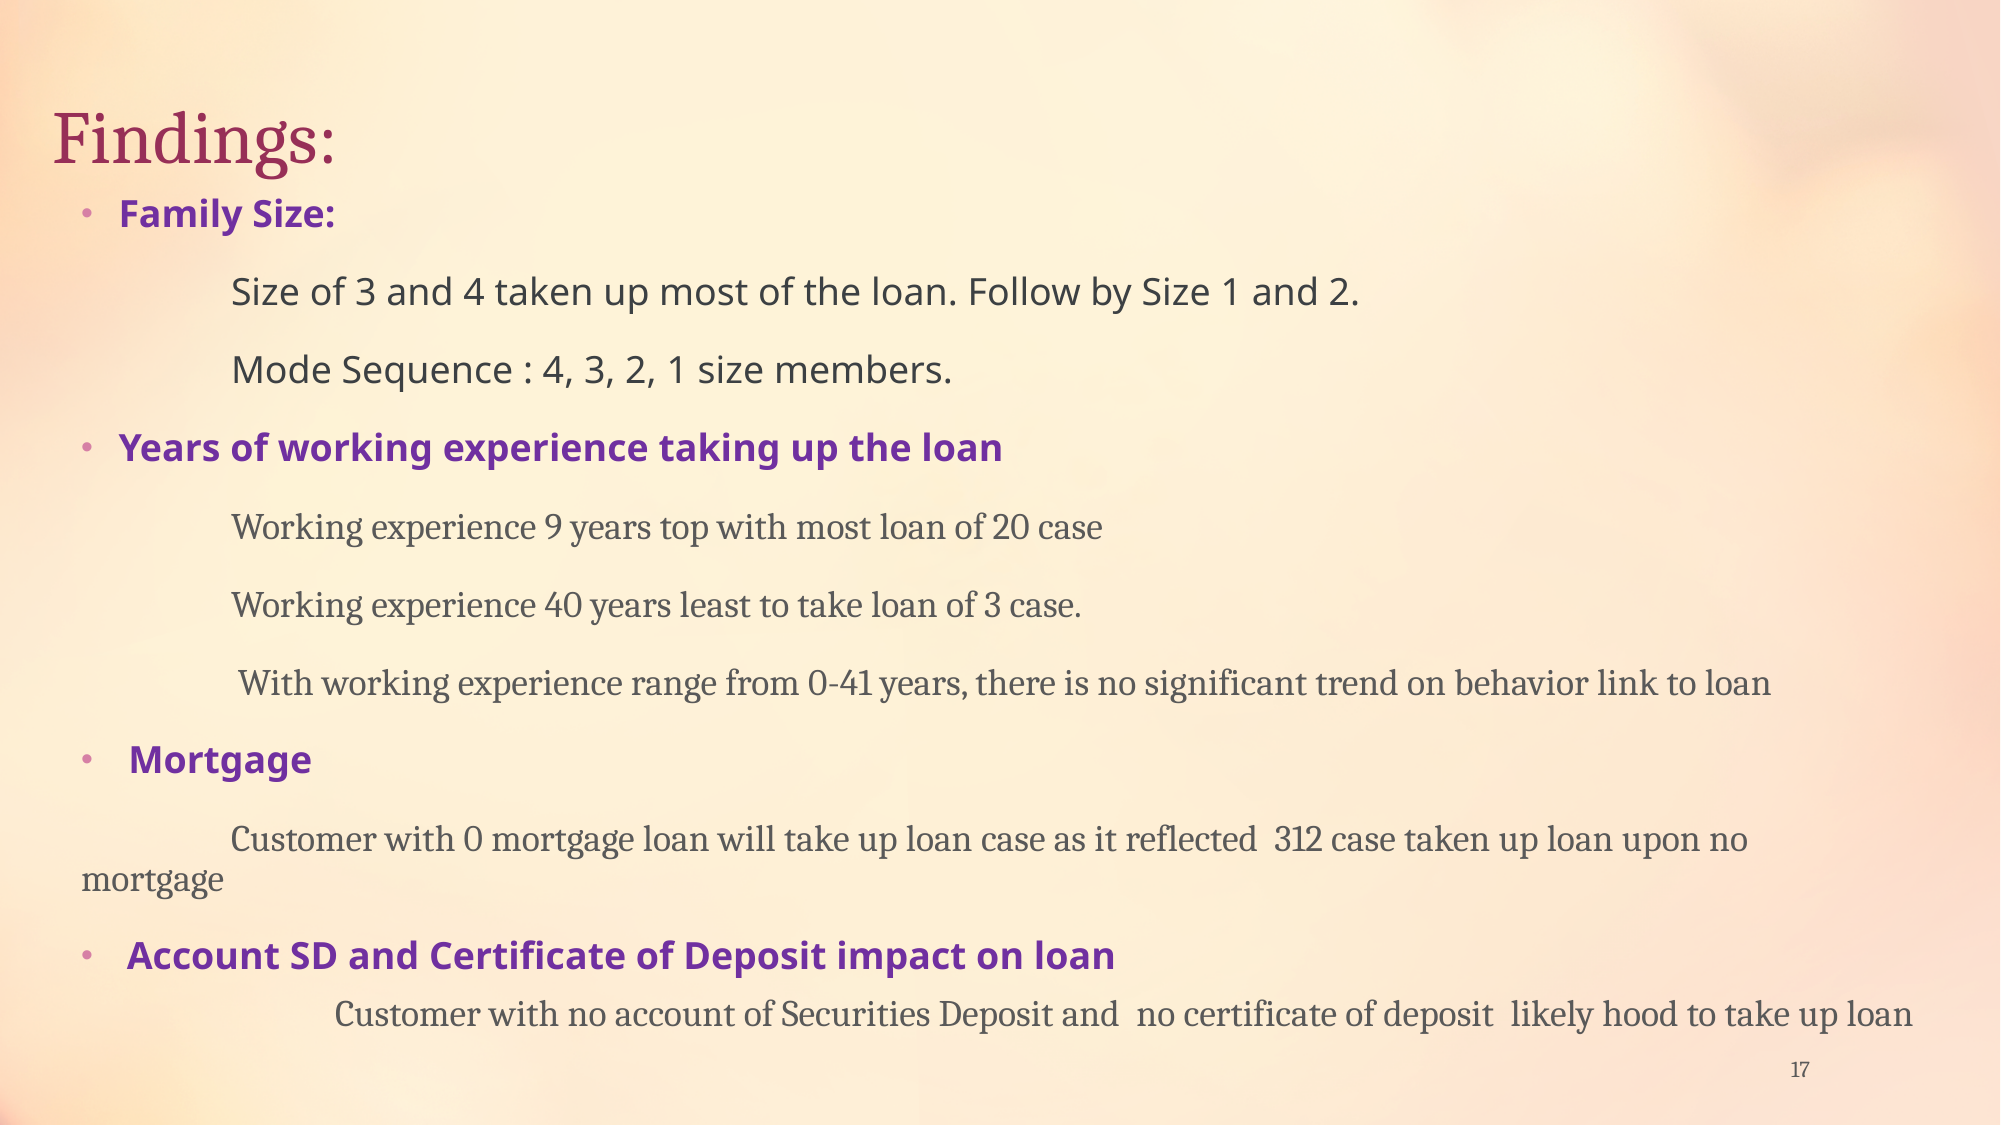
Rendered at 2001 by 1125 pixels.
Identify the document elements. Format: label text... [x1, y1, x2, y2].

list Family Size: Size of 3 and 4 taken up most of the loan. Follow by Size 1 and 2. Mode Sequence : 4, 3, 2, 1 size members. Years of working experience taking up the loan Working experience 9 years top with most loan of 20 case Working experience 40 years least to take loan of 3 case. With working experience range from 0-41 years, there is no significant trend on behavior link to loan Mortgage Customer with 0 mortgage loan will take up loan case as it reflected 312 case taken up loan upon no mortgage Account SD and Certificate of Deposit impact on loan Customer with no account of Securities Deposit and no certificate of deposit likely hood to take up loan [66, 187, 1963, 1111]
title Findings: [37, 0, 1802, 188]
picture [0, 0, 2001, 1125]
slide_number 17 [1644, 1050, 1825, 1088]
